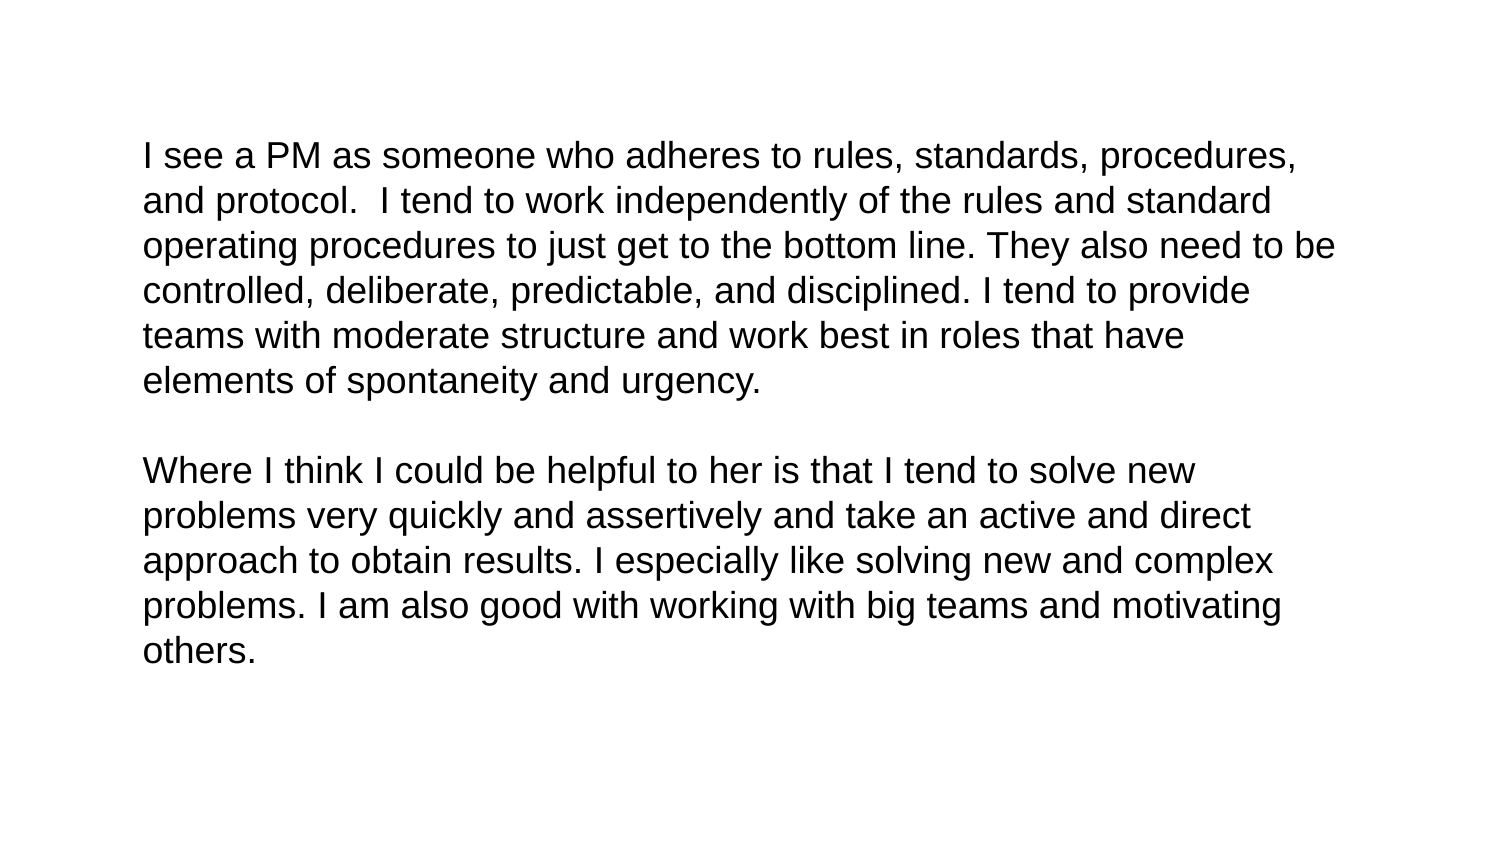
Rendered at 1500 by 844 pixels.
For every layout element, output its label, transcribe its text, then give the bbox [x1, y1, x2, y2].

text_box I see a PM as someone who adheres to rules, standards, procedures, and protocol. I tend to work independently of the rules and standard operating procedures to just get to the bottom line. They also need to be controlled, deliberate, predictable, and disciplined. I tend to provide teams with moderate structure and work best in roles that have elements of spontaneity and urgency. Where I think I could be helpful to her is that I tend to solve new problems very quickly and assertively and take an active and direct approach to obtain results. I especially like solving new and complex problems. I am also good with working with big teams and motivating others. [127, 115, 1355, 641]
